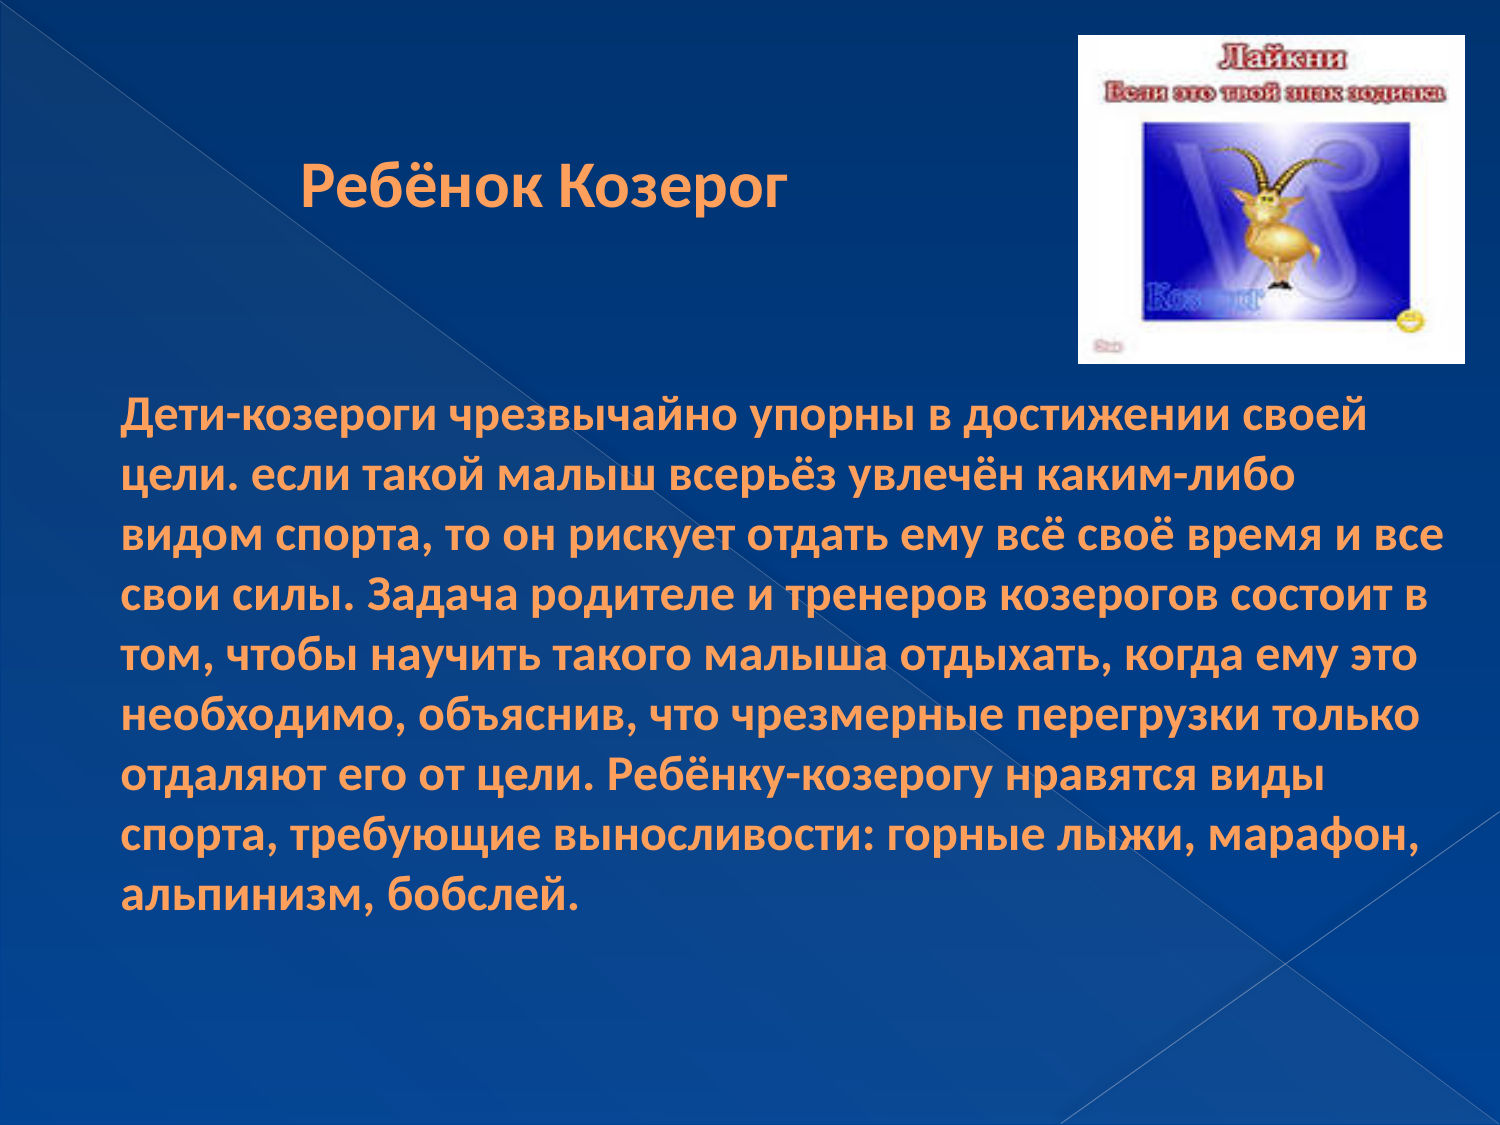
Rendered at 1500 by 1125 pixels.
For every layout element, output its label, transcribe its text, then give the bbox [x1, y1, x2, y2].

picture [1077, 34, 1465, 364]
text_box Ребёнок Козерог Дети-козероги чрезвычайно упорны в достижении своей цели. если такой малыш всерьёз увлечён каким-либо видом спорта, то он рискует отдать ему всё своё время и все свои силы. Задача родителе и тренеров козерогов состоит в том, чтобы научить такого малыша отдыхать, когда ему это необходимо, объяснив, что чрезмерные перегрузки только отдаляют его от цели. Ребёнку-козерогу нравятся виды спорта, требующие выносливости: горные лыжи, марафон, альпинизм, бобслей. [105, 132, 1465, 928]
